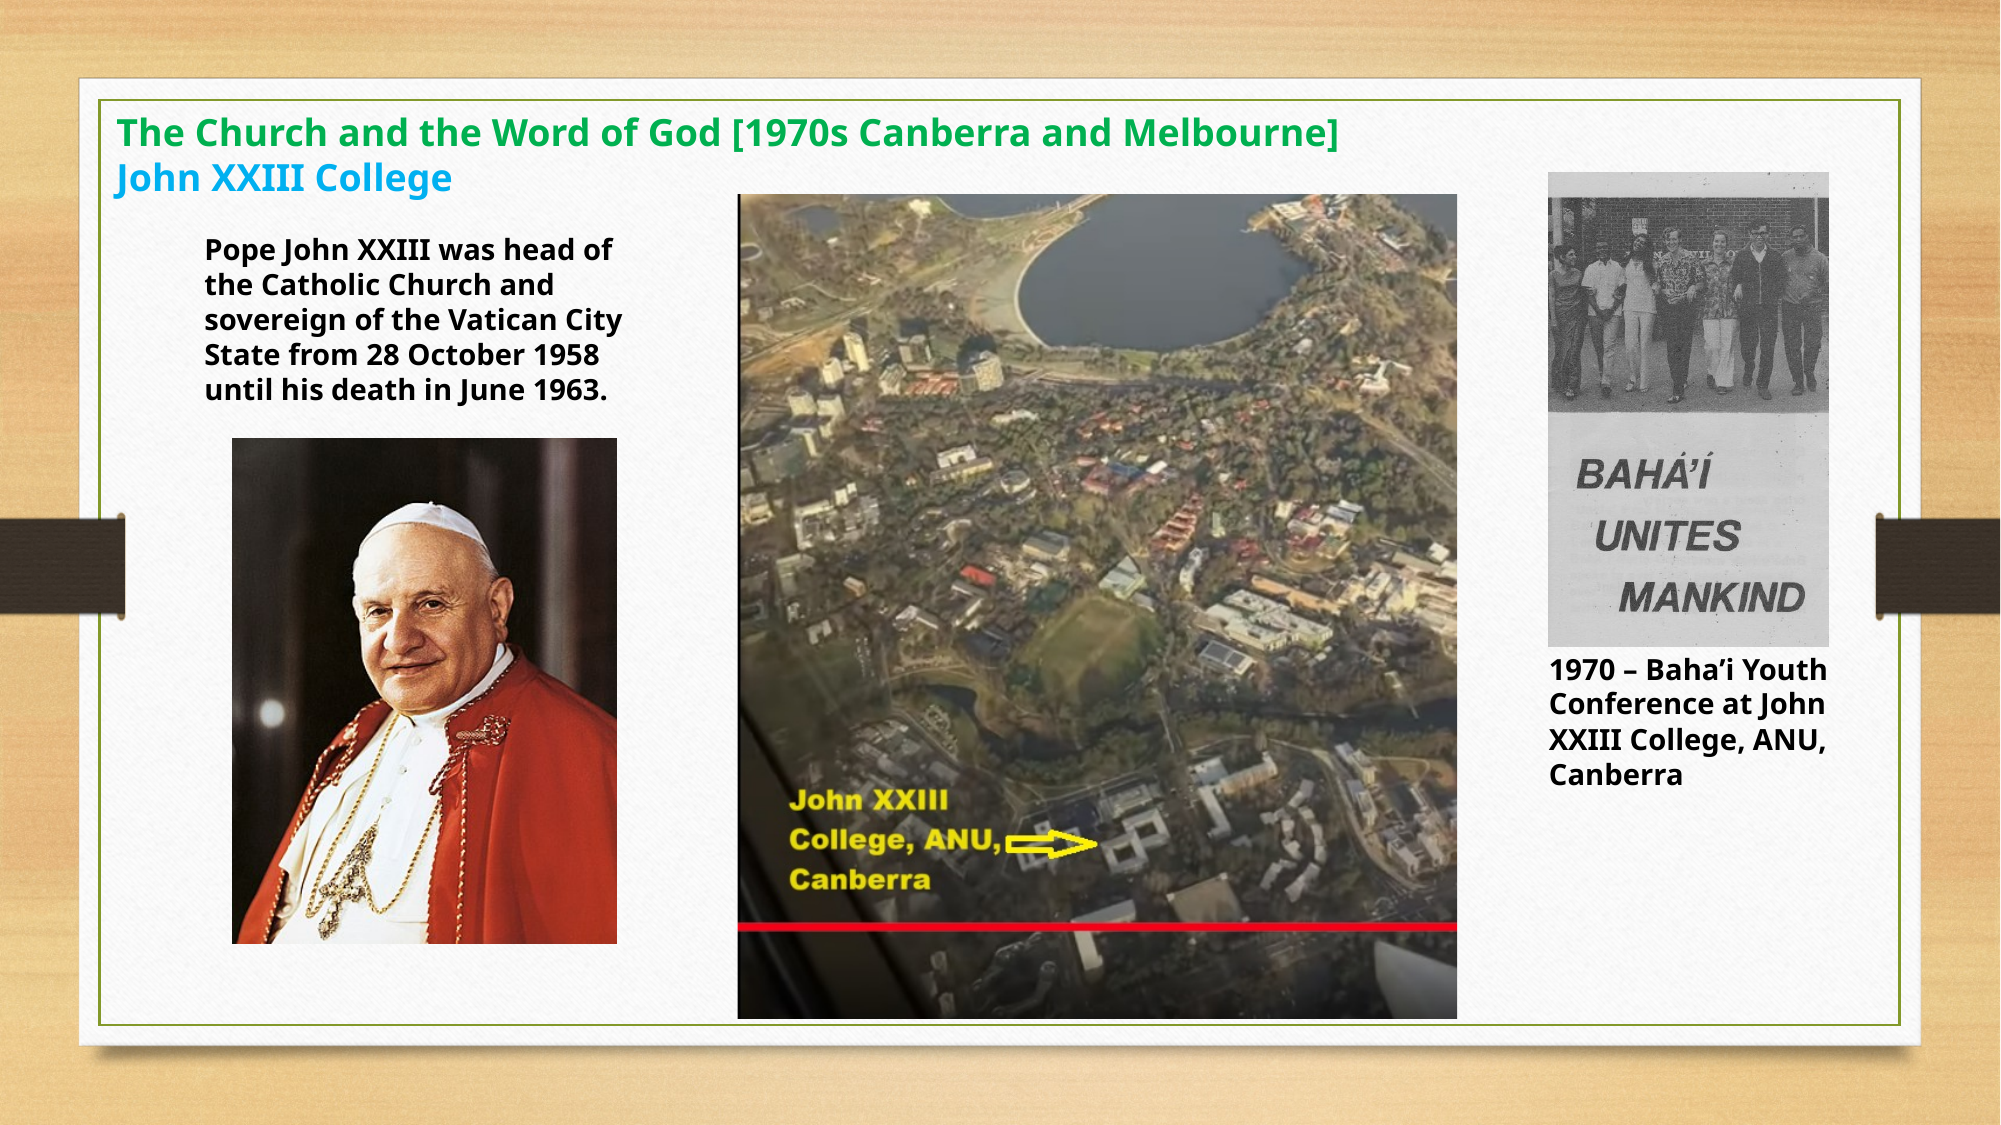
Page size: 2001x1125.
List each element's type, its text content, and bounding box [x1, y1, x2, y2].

text_box The Church and the Word of God [1970s Canberra and Melbourne] John XXIII College [101, 101, 1829, 207]
text_box 1970 – Baha’i Youth Conference at John XXIII College, ANU, Canberra [1533, 643, 1852, 799]
picture [0, 0, 2001, 1125]
text_box Pope John XXIII was head of the Catholic Church and sovereign of the Vatican City State from 28 October 1958 until his death in June 1963. [189, 223, 678, 414]
